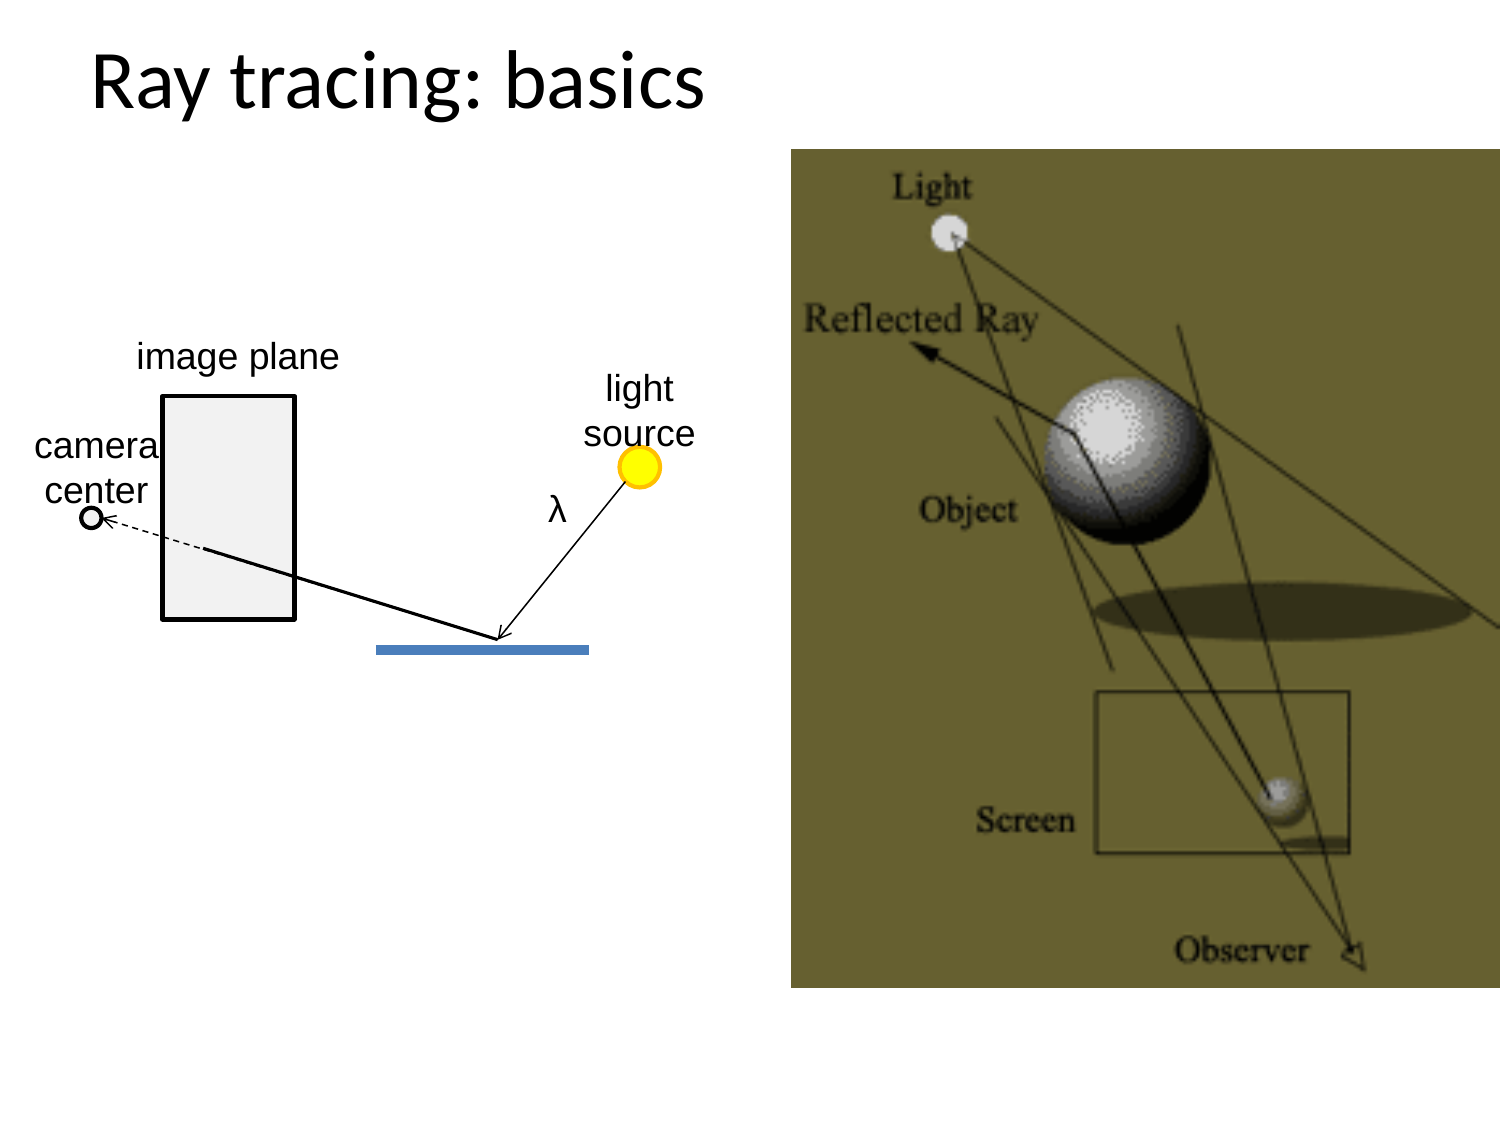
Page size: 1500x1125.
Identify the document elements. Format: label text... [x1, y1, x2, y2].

picture [791, 149, 1500, 988]
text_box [0, 324, 713, 651]
title Ray tracing: basics [74, 0, 1426, 151]
